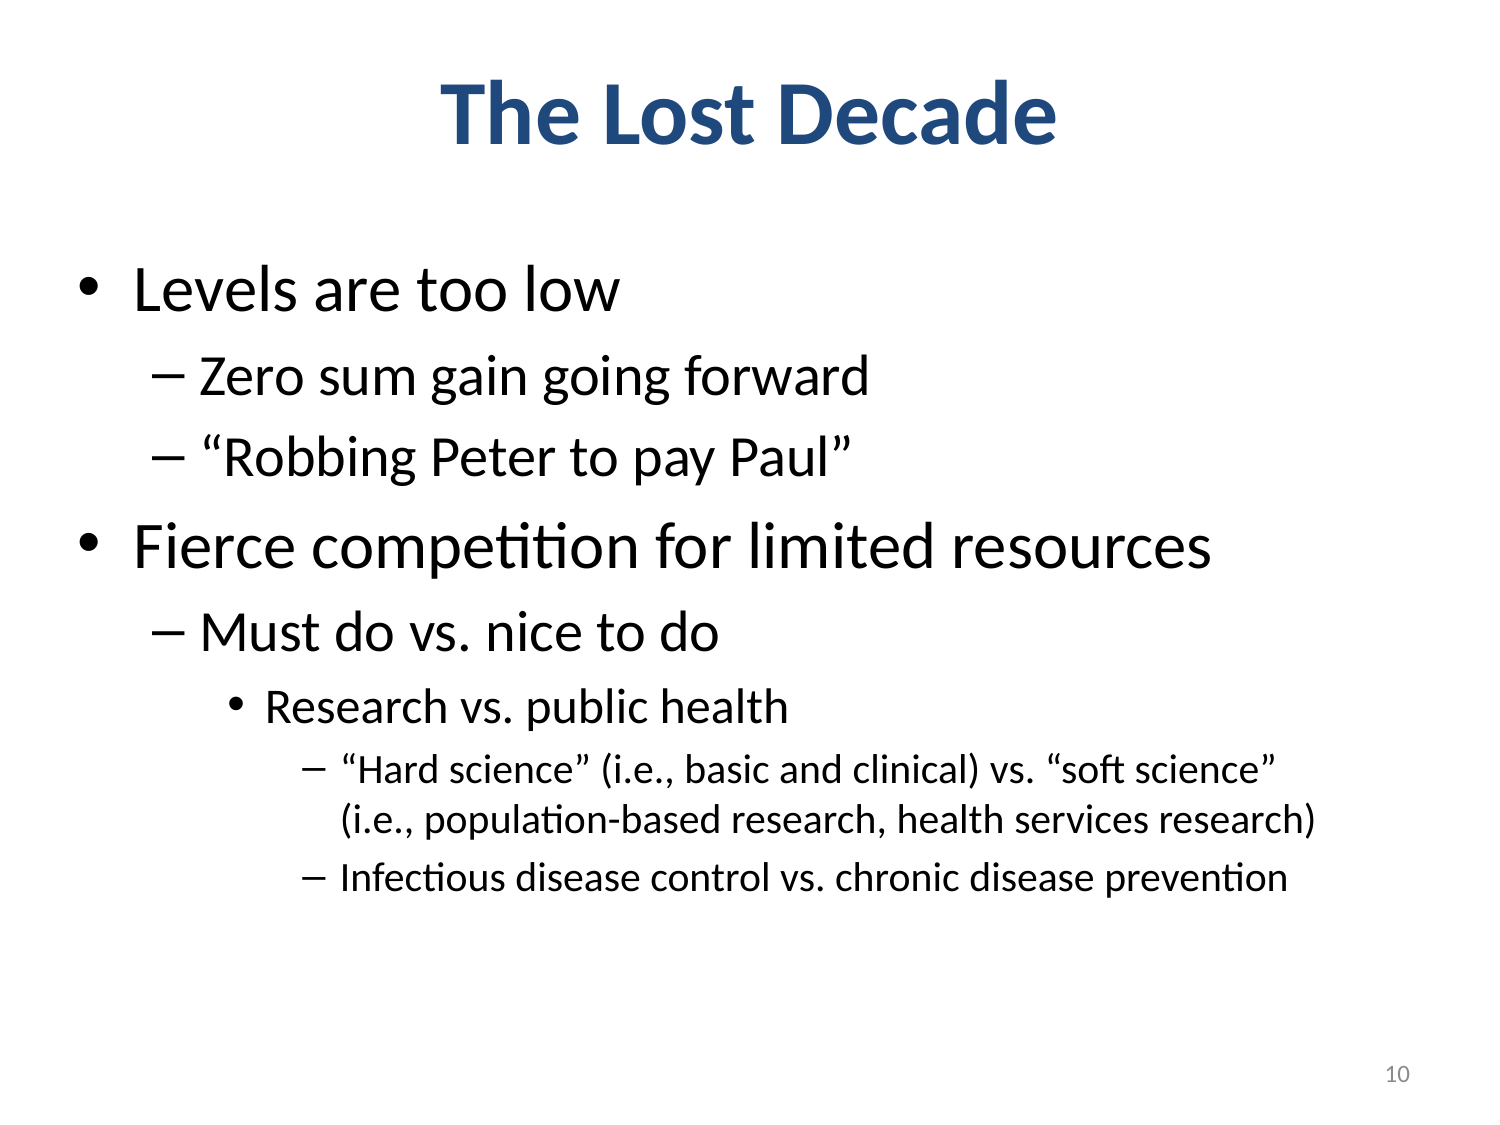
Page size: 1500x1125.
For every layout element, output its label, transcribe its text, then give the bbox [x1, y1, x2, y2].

title The Lost Decade [75, 45, 1425, 233]
slide_number 10 [1074, 1042, 1425, 1103]
list Levels are too low Zero sum gain going forward “Robbing Peter to pay Paul” Fierce competition for limited resources Must do vs. nice to do Research vs. public health “Hard science” (i.e., basic and clinical) vs. “soft science” (i.e., population-based research, health services research) Infectious disease control vs. chronic disease prevention [62, 237, 1463, 1088]
